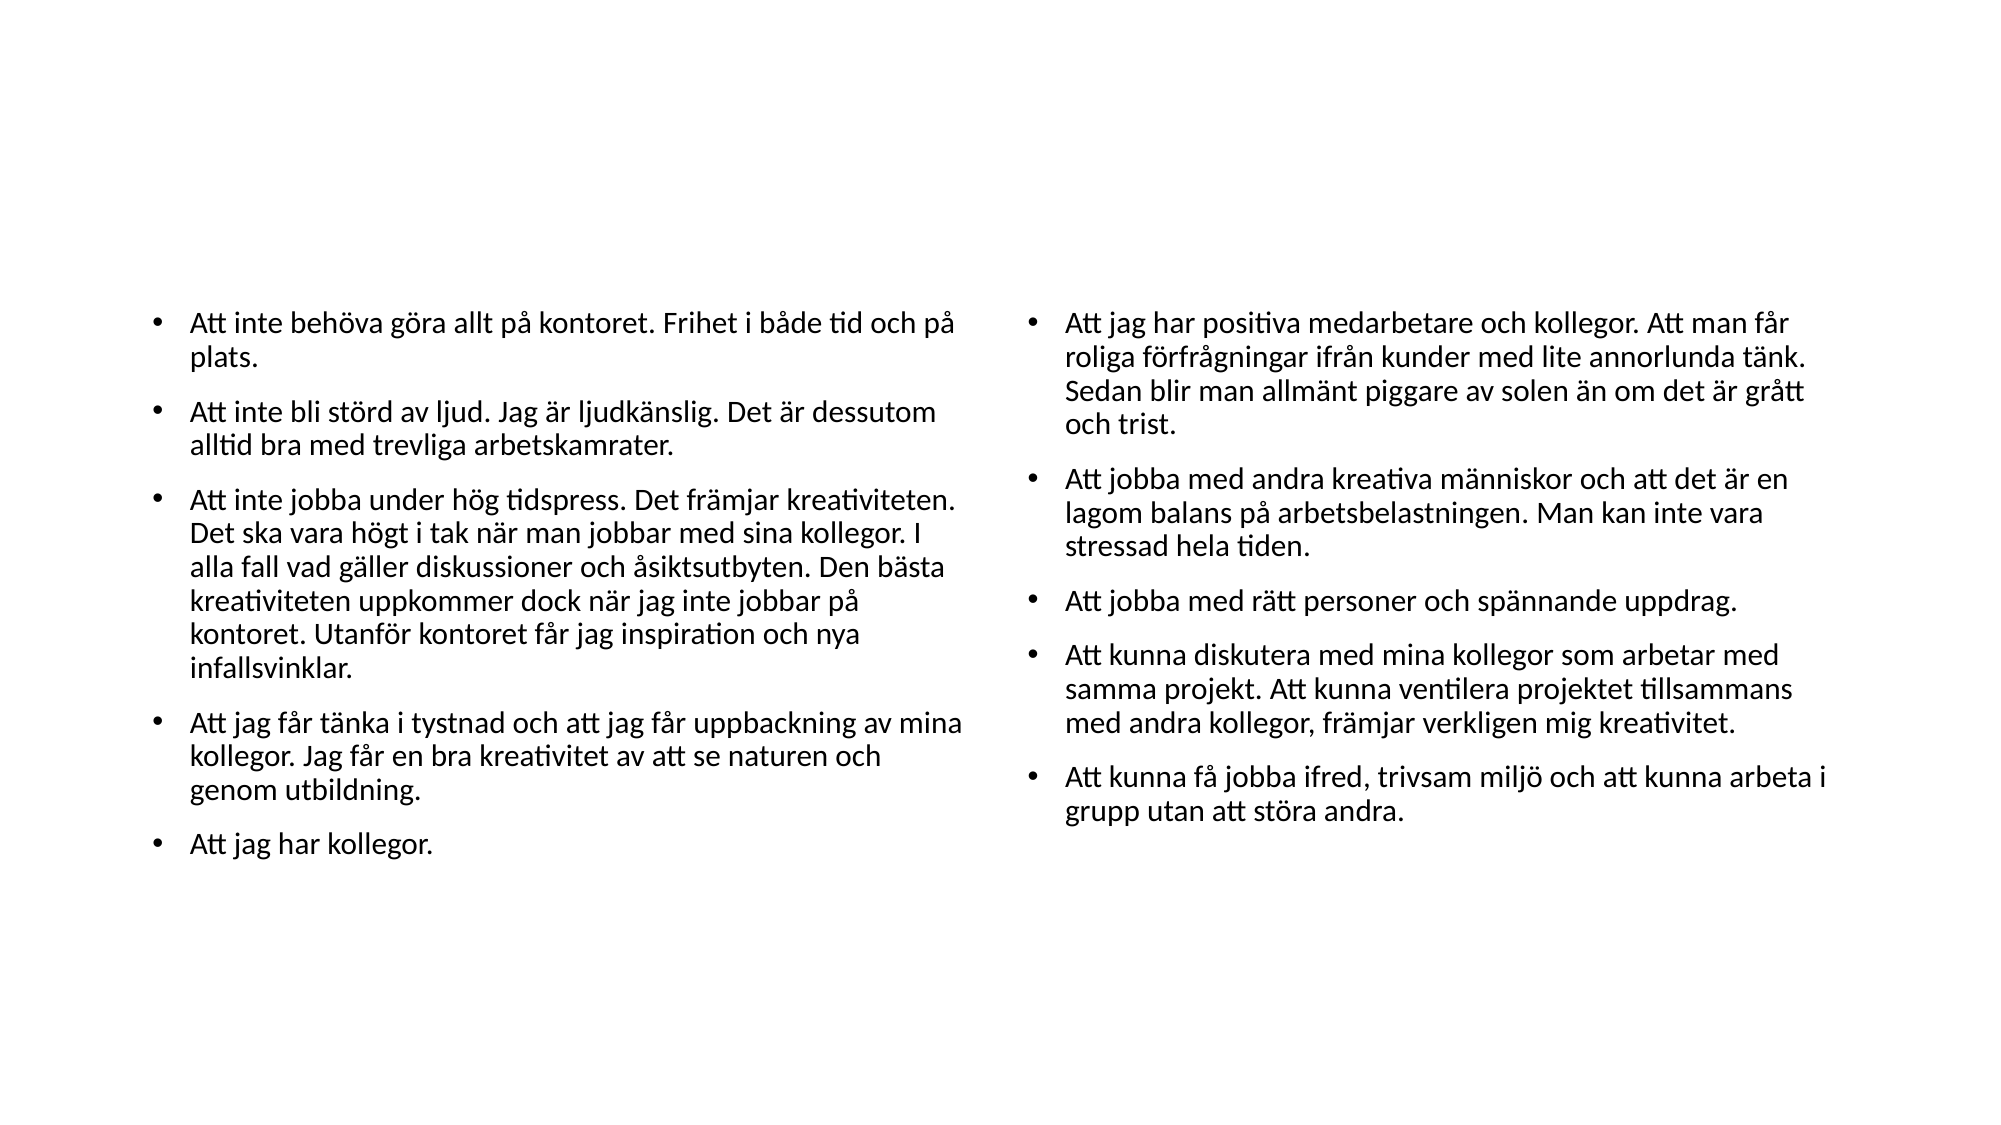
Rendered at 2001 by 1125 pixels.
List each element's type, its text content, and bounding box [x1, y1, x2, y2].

list Att inte behöva göra allt på kontoret. Frihet i både tid och på plats. Att inte bli störd av ljud. Jag är ljudkänslig. Det är dessutom alltid bra med trevliga arbetskamrater. Att inte jobba under hög tidspress. Det främjar kreativiteten. Det ska vara högt i tak när man jobbar med sina kollegor. I alla fall vad gäller diskussioner och åsiktsutbyten. Den bästa kreativiteten uppkommer dock när jag inte jobbar på kontoret. Utanför kontoret får jag inspiration och nya infallsvinklar. Att jag får tänka i tystnad och att jag får uppbackning av mina kollegor. Jag får en bra kreativitet av att se naturen och genom utbildning. Att jag har kollegor. [137, 299, 988, 1014]
list Att jag har positiva medarbetare och kollegor. Att man får roliga förfrågningar ifrån kunder med lite annorlunda tänk. Sedan blir man allmänt piggare av solen än om det är grått och trist. Att jobba med andra kreativa människor och att det är en lagom balans på arbetsbelastningen. Man kan inte vara stressad hela tiden. Att jobba med rätt personer och spännande uppdrag. Att kunna diskutera med mina kollegor som arbetar med samma projekt. Att kunna ventilera projektet tillsammans med andra kollegor, främjar verkligen mig kreativitet. Att kunna få jobba ifred, trivsam miljö och att kunna arbeta i grupp utan att störa andra. [1012, 299, 1863, 1125]
